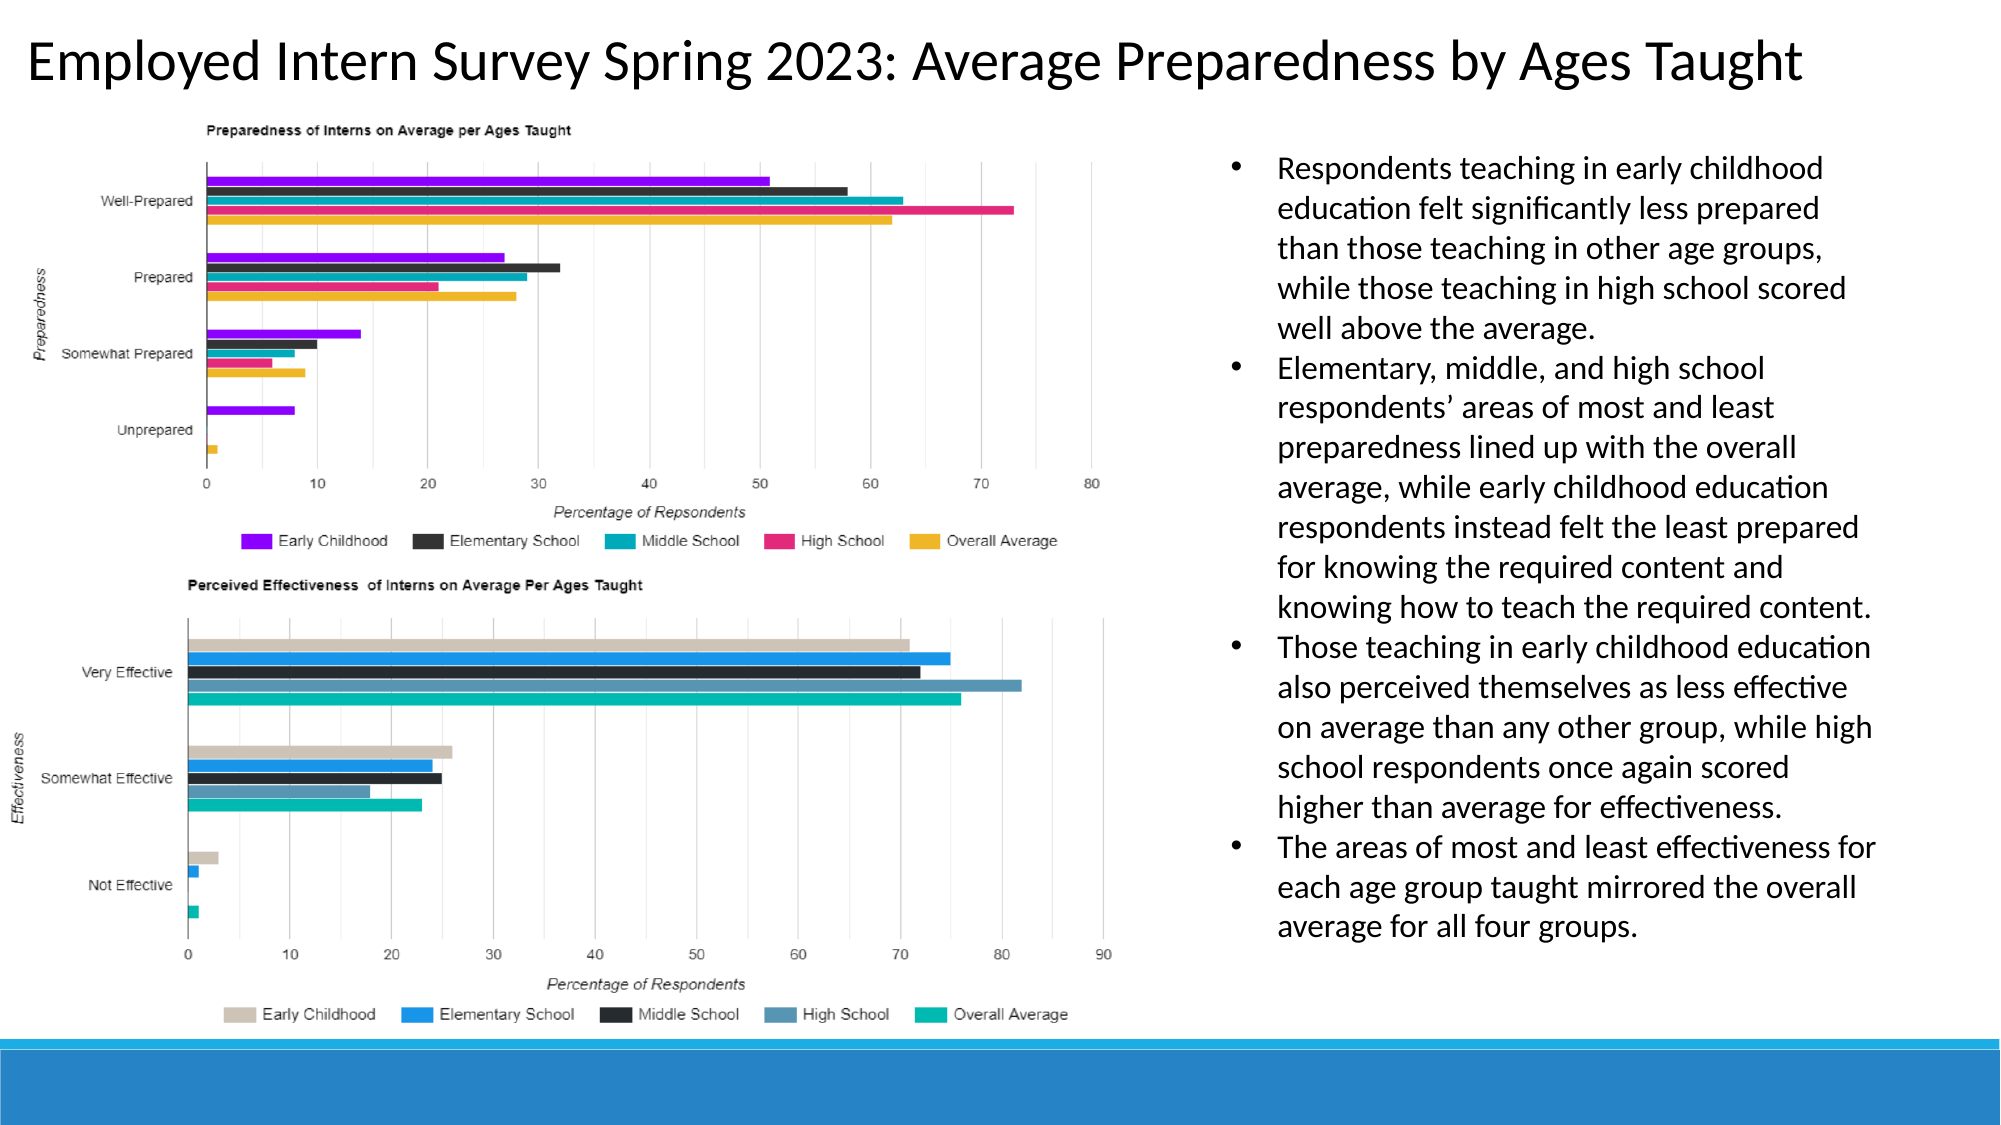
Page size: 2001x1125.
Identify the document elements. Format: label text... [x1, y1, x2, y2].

picture [0, 573, 1126, 1028]
text_box Employed Intern Survey Spring 2023: Average Preparedness by Ages Taught [13, 14, 1840, 100]
text_box Respondents teaching in early childhood education felt significantly less prepared than those teaching in other age groups, while those teaching in high school scored well above the average. Elementary, middle, and high school respondents’ areas of most and least preparedness lined up with the overall average, while early childhood education respondents instead felt the least prepared for knowing the required content and knowing how to teach the required content. Those teaching in early childhood education also perceived themselves as less effective on average than any other group, while high school respondents once again scored higher than average for effectiveness. The areas of most and least effectiveness for each age group taught mirrored the overall average for all four groups. [1215, 138, 1899, 952]
picture [23, 118, 1150, 557]
